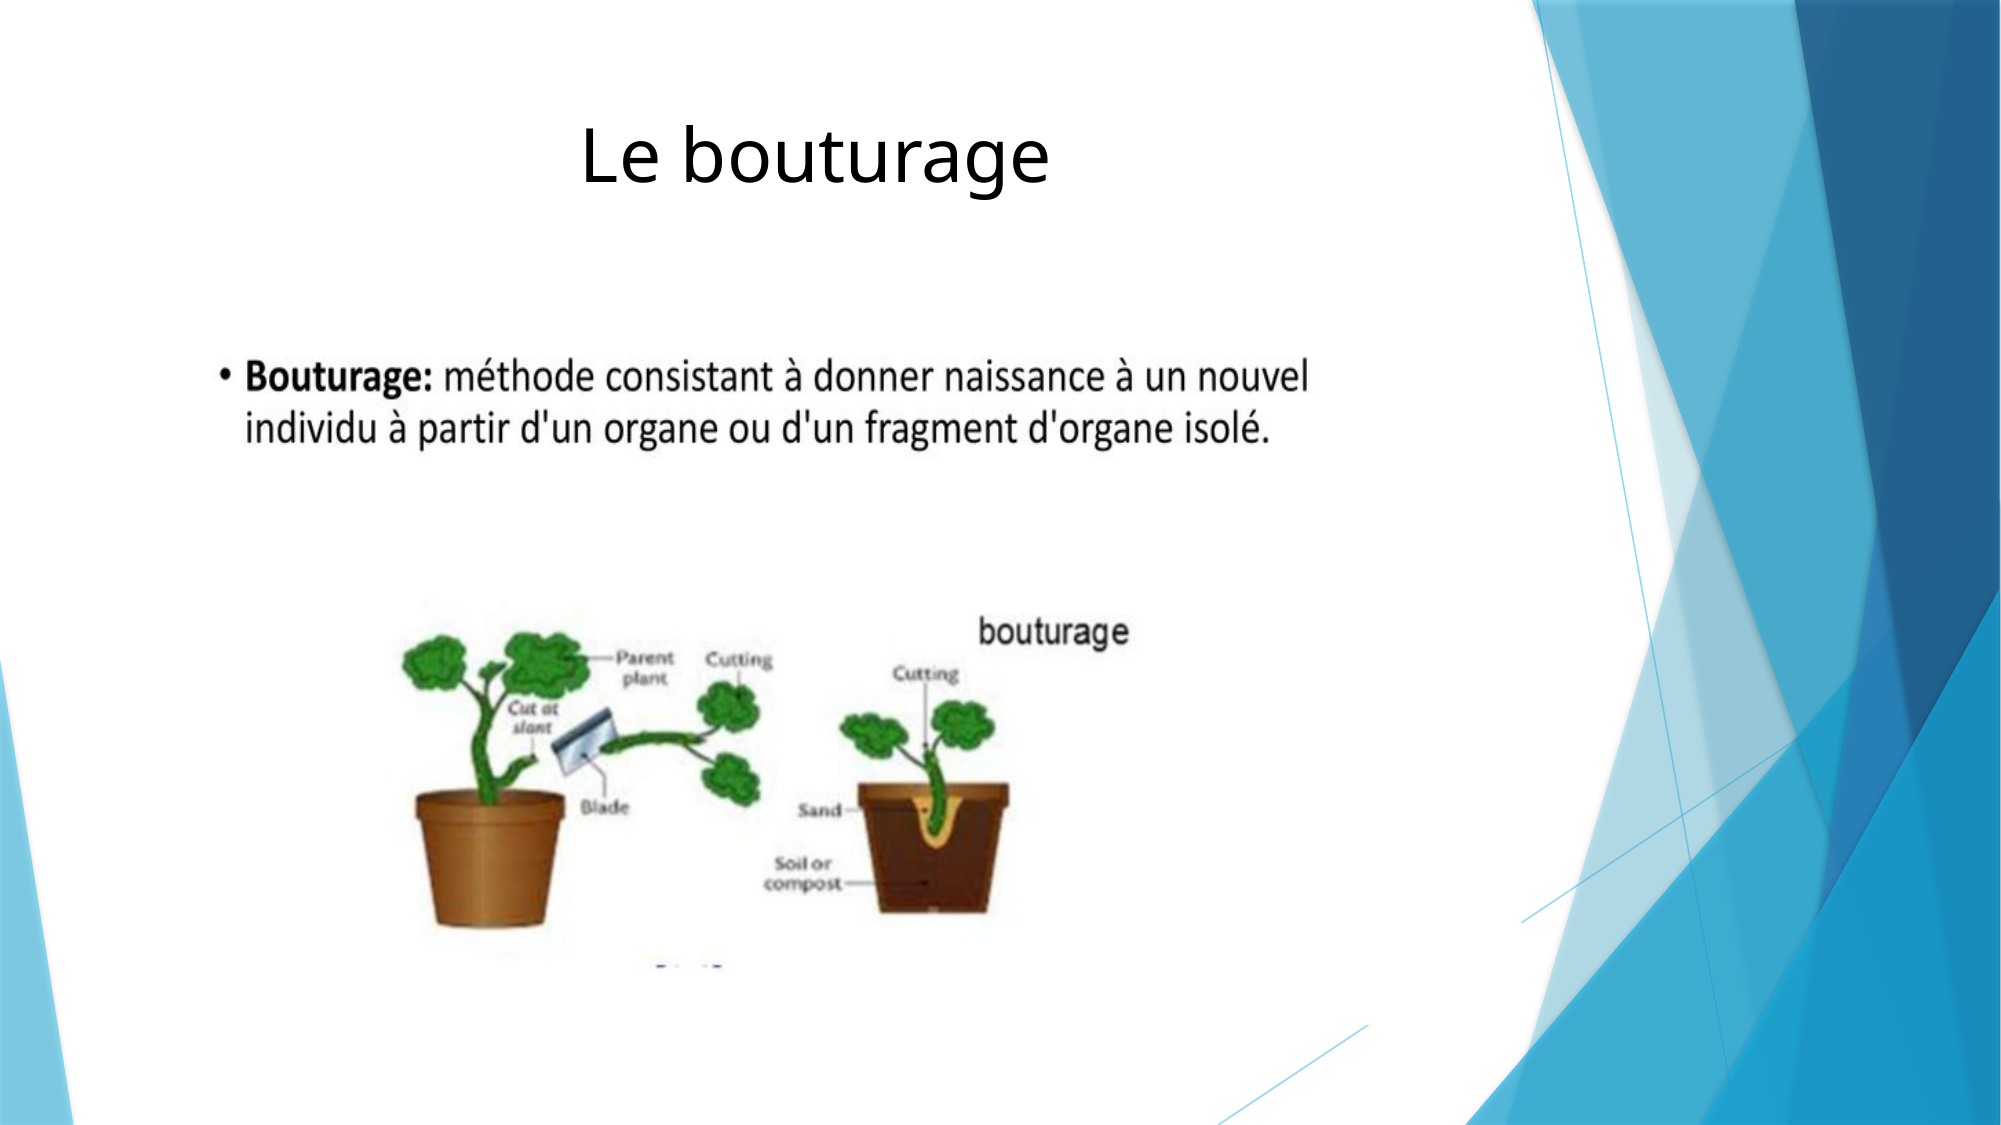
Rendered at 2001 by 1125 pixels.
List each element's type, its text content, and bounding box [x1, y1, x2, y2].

title Le bouturage [111, 99, 1522, 271]
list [110, 271, 1522, 1026]
